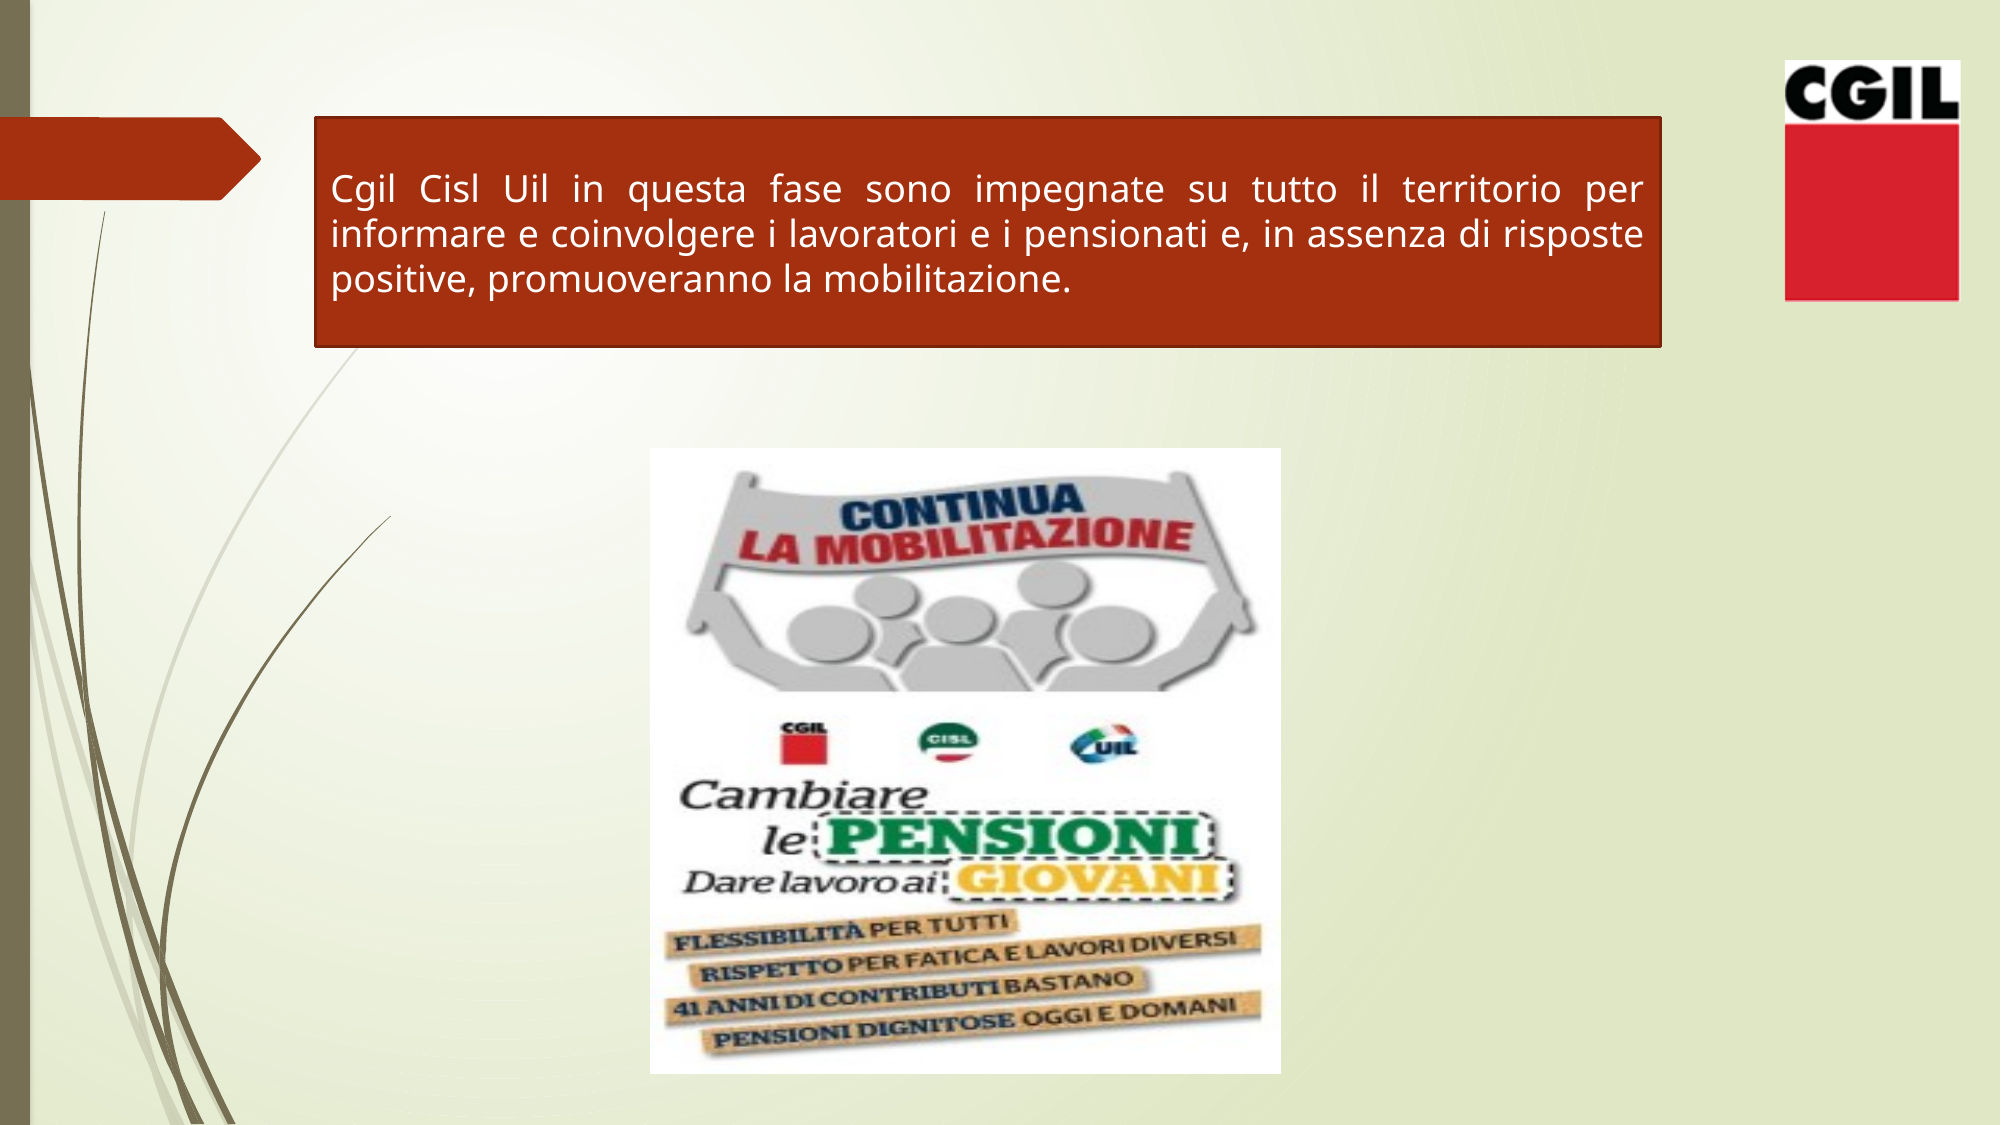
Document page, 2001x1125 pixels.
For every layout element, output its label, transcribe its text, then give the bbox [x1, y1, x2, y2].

picture [650, 448, 1281, 1074]
picture [1784, 60, 1962, 302]
text_box Cgil Cisl Uil in questa fase sono impegnate su tutto il territorio per informare e coinvolgere i lavoratori e i pensionati e, in assenza di risposte positive, promuoveranno la mobilitazione. [314, 116, 1662, 348]
